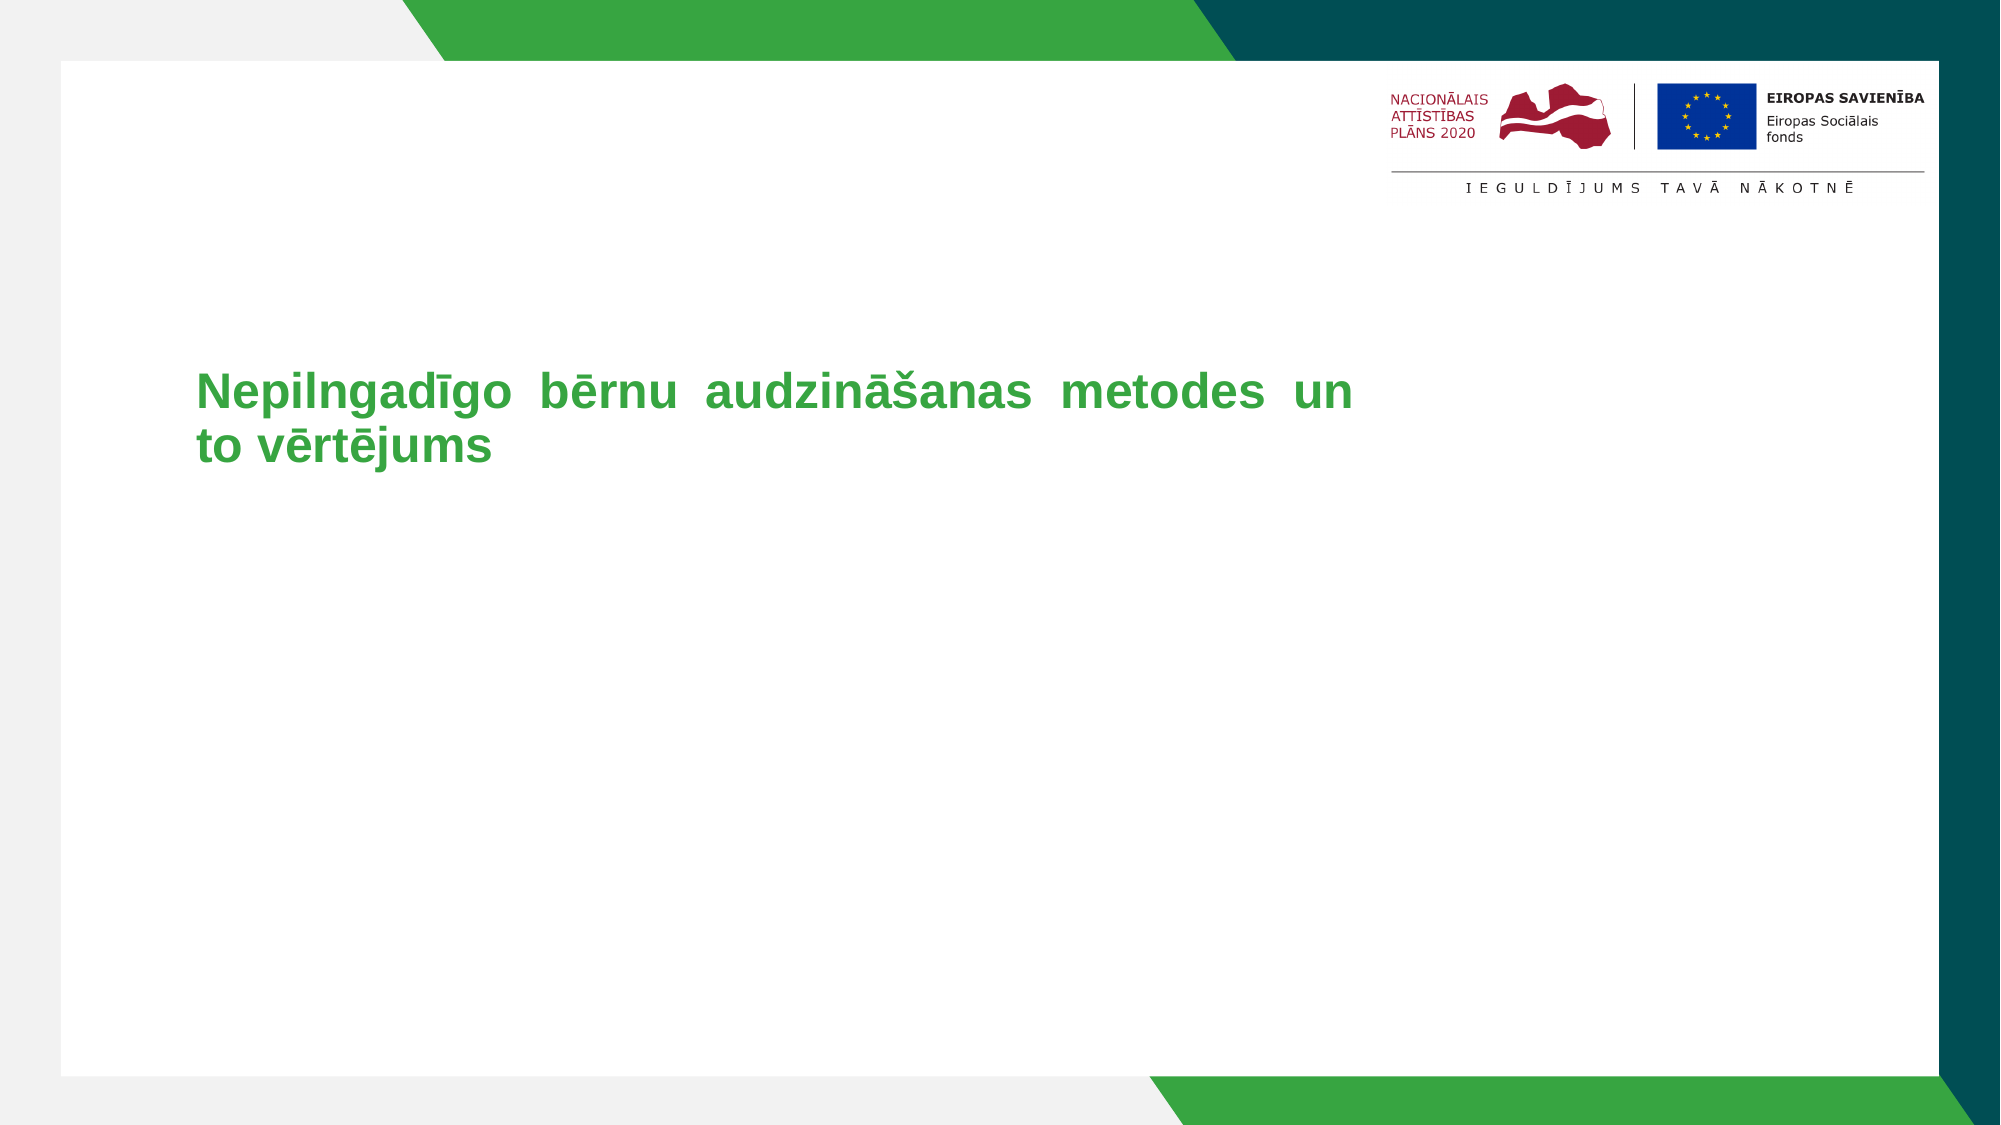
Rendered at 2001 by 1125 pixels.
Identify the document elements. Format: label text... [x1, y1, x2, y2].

title Nepilngadīgo bērnu audzināšanas metodes un to vērtējums [196, 354, 1356, 479]
picture [1386, 63, 1937, 206]
